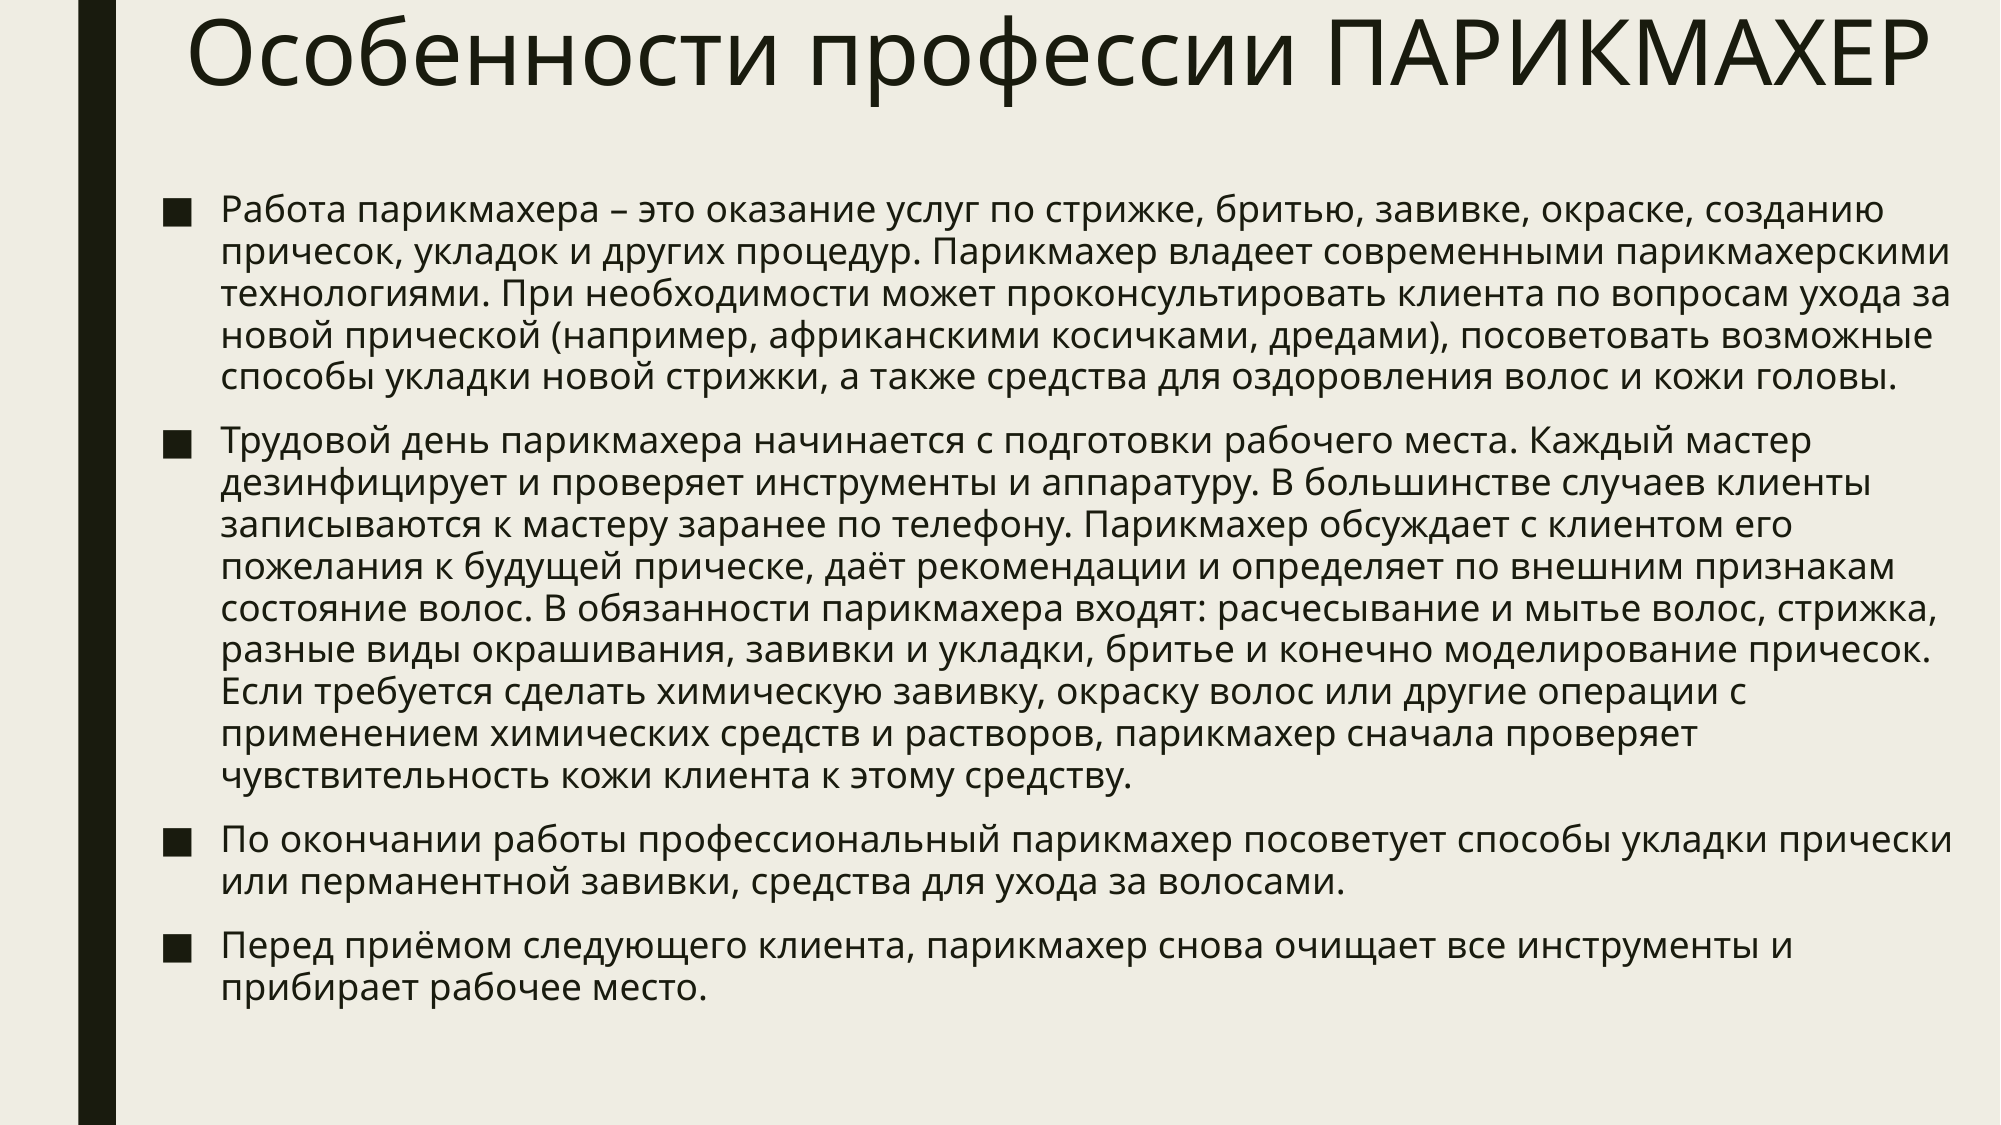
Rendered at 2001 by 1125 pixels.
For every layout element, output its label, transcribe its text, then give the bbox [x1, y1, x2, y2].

list Работа парикмахера – это оказание услуг по стрижке, бритью, завивке, окраске, созданию причесок, укладок и других процедур. Парикмахер владеет современными парикмахерскими технологиями. При необходимости может проконсультировать клиента по вопросам ухода за новой прической (например, африканскими косичками, дредами), посоветовать возможные способы укладки новой стрижки, а также средства для оздоровления волос и кожи головы. Трудовой день парикмахера начинается с подготовки рабочего места. Каждый мастер дезинфицирует и проверяет инструменты и аппаратуру. В большинстве случаев клиенты записываются к мастеру заранее по телефону. Парикмахер обсуждает с клиентом его пожелания к будущей прическе, даёт рекомендации и определяет по внешним признакам состояние волос. В обязанности парикмахера входят: расчесывание и мытье волос, стрижка, разные виды окрашивания, завивки и укладки, бритье и конечно моделирование причесок. Если требуется сделать химическую завивку, окраску волос или другие операции с применением химических средств и растворов, парикмахер сначала проверяет чувствительность кожи клиента к этому средству. По окончании работы профессиональный парикмахер посоветует способы укладки прически или перманентной завивки, средства для ухода за волосами. Перед приёмом следующего клиента, парикмахер снова очищает все инструменты и прибирает рабочее место. [144, 181, 1976, 1048]
title Особенности профессии ПАРИКМАХЕР [144, 0, 1976, 181]
